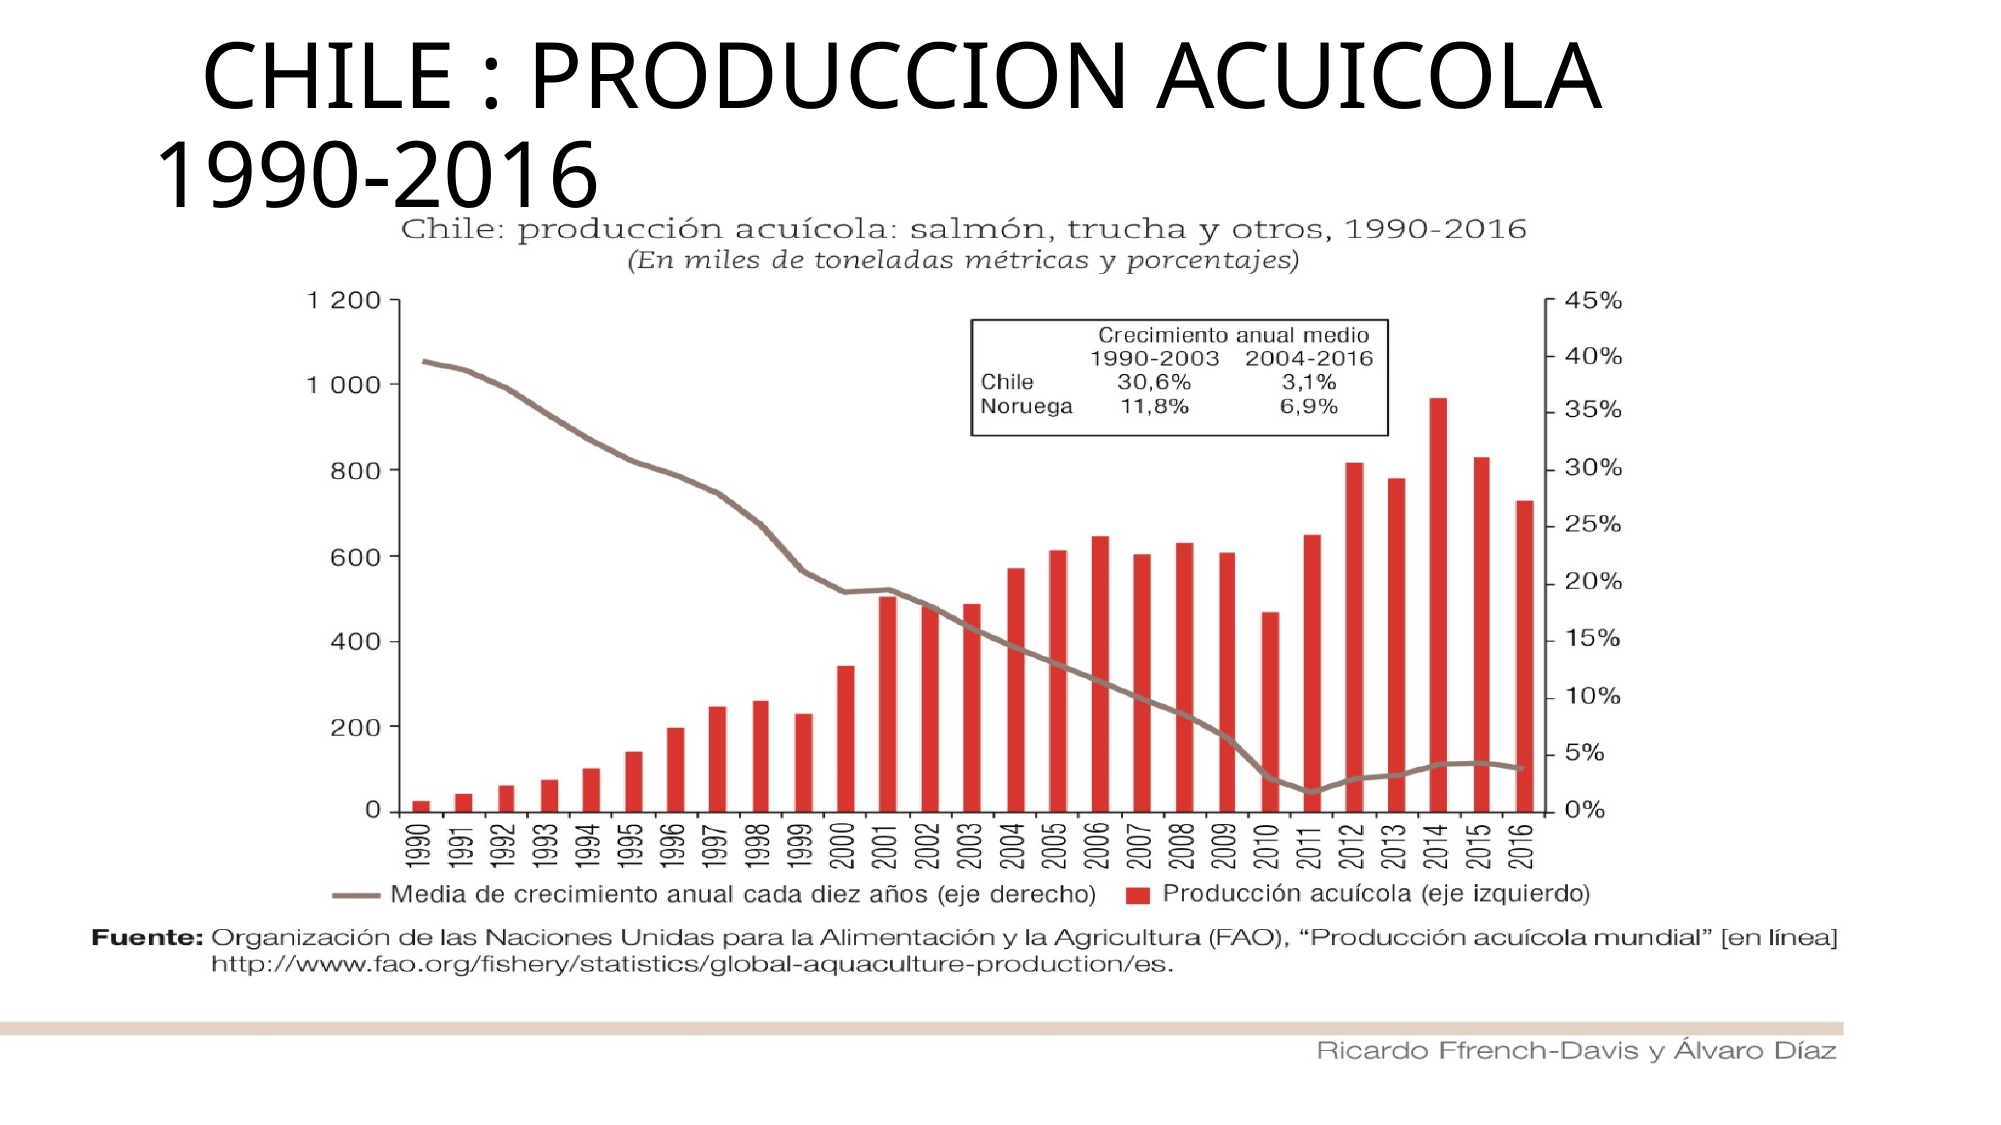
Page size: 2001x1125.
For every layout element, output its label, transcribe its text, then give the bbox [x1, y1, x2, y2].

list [0, 211, 1920, 1092]
title CHILE : PRODUCCION ACUICOLA 1990-2016 [137, 20, 1863, 211]
